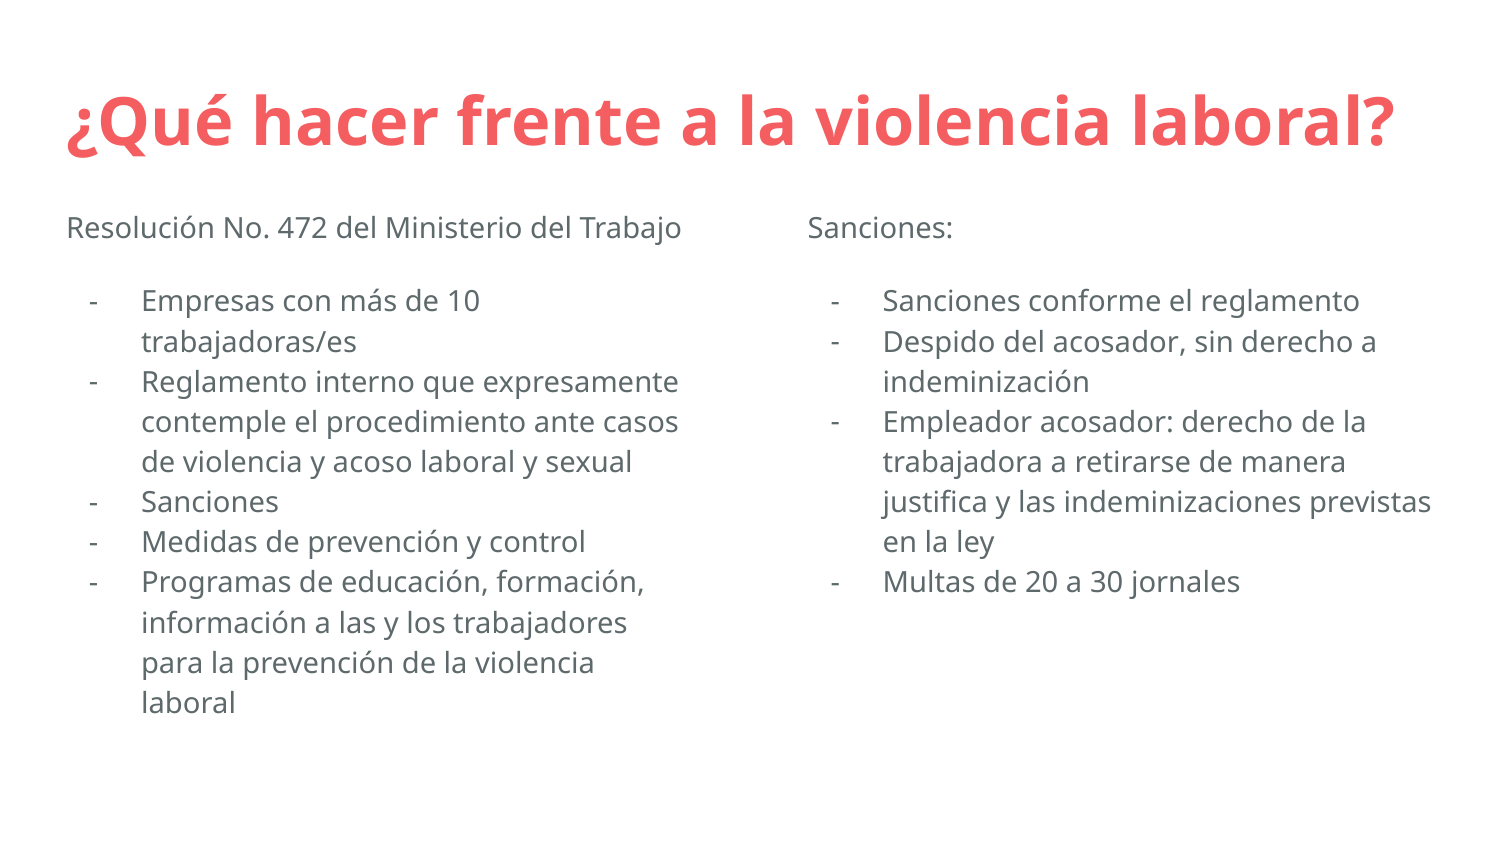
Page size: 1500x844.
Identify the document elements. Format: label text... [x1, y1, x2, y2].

list Resolución No. 472 del Ministerio del Trabajo Empresas con más de 10 trabajadoras/es Reglamento interno que expresamente contemple el procedimiento ante casos de violencia y acoso laboral y sexual Sanciones Medidas de prevención y control Programas de educación, formación, información a las y los trabajadores para la prevención de la violencia laboral [51, 189, 708, 750]
title ¿Qué hacer frente a la violencia laboral? [51, 64, 1449, 167]
list Sanciones: Sanciones conforme el reglamento Despido del acosador, sin derecho a indeminización Empleador acosador: derecho de la trabajadora a retirarse de manera justifica y las indeminizaciones previstas en la ley Multas de 20 a 30 jornales [792, 189, 1449, 750]
